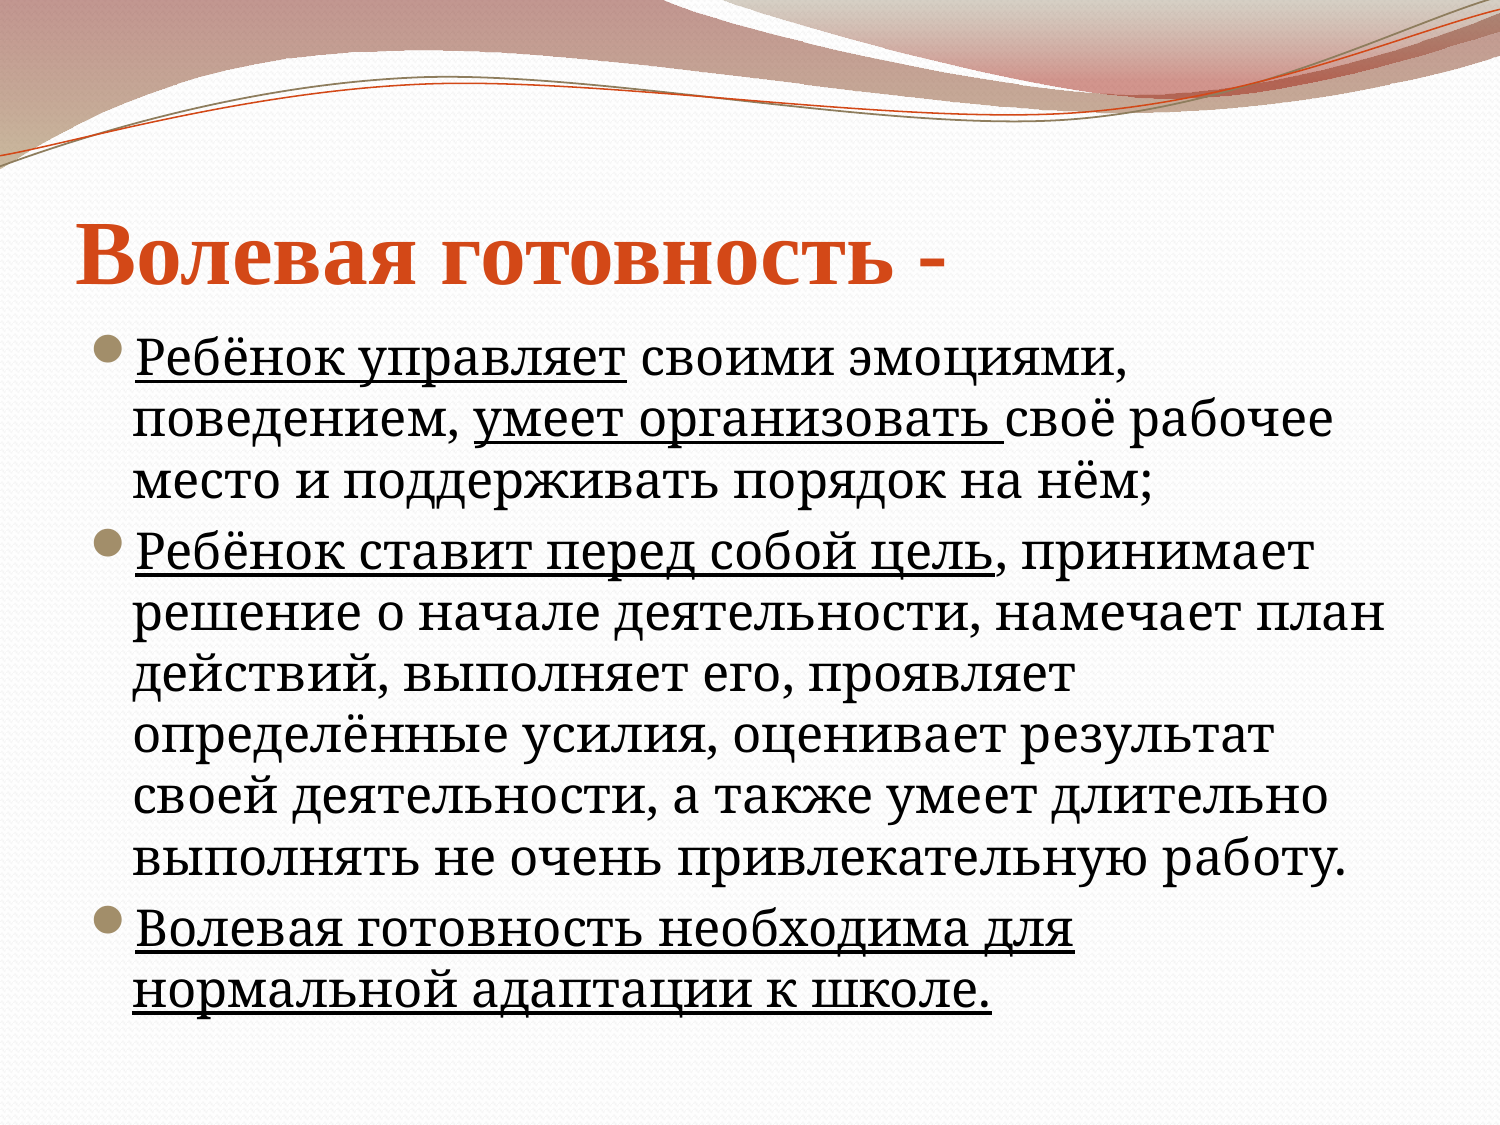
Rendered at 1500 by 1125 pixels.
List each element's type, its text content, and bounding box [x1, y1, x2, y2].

title Волевая готовность - [75, 115, 1425, 303]
list Ребёнок управляет своими эмоциями, поведением, умеет организовать своё рабочее место и поддерживать порядок на нём; Ребёнок ставит перед собой цель, принимает решение о начале деятельности, намечает план действий, выполняет его, проявляет определённые усилия, оценивает результат своей деятельности, а также умеет длительно выполнять не очень привлекательную работу. Волевая готовность необходима для нормальной адаптации к школе. [75, 317, 1425, 1038]
